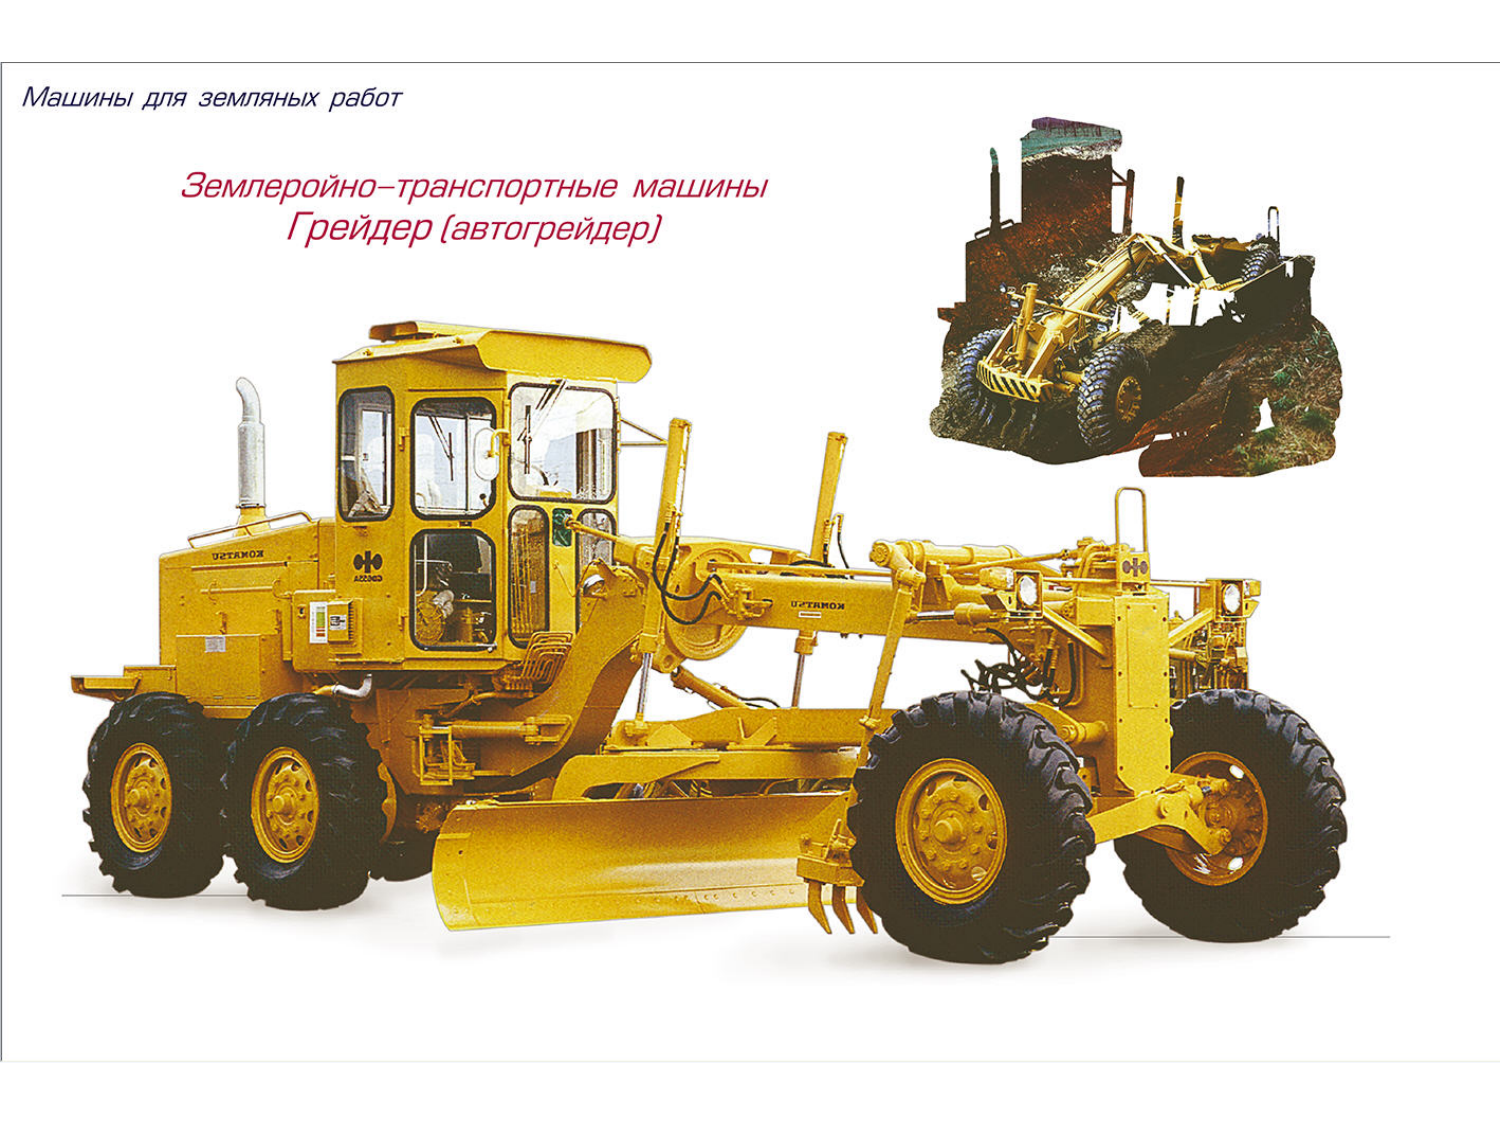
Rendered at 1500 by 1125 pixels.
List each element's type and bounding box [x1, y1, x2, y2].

picture [0, 62, 1500, 1063]
